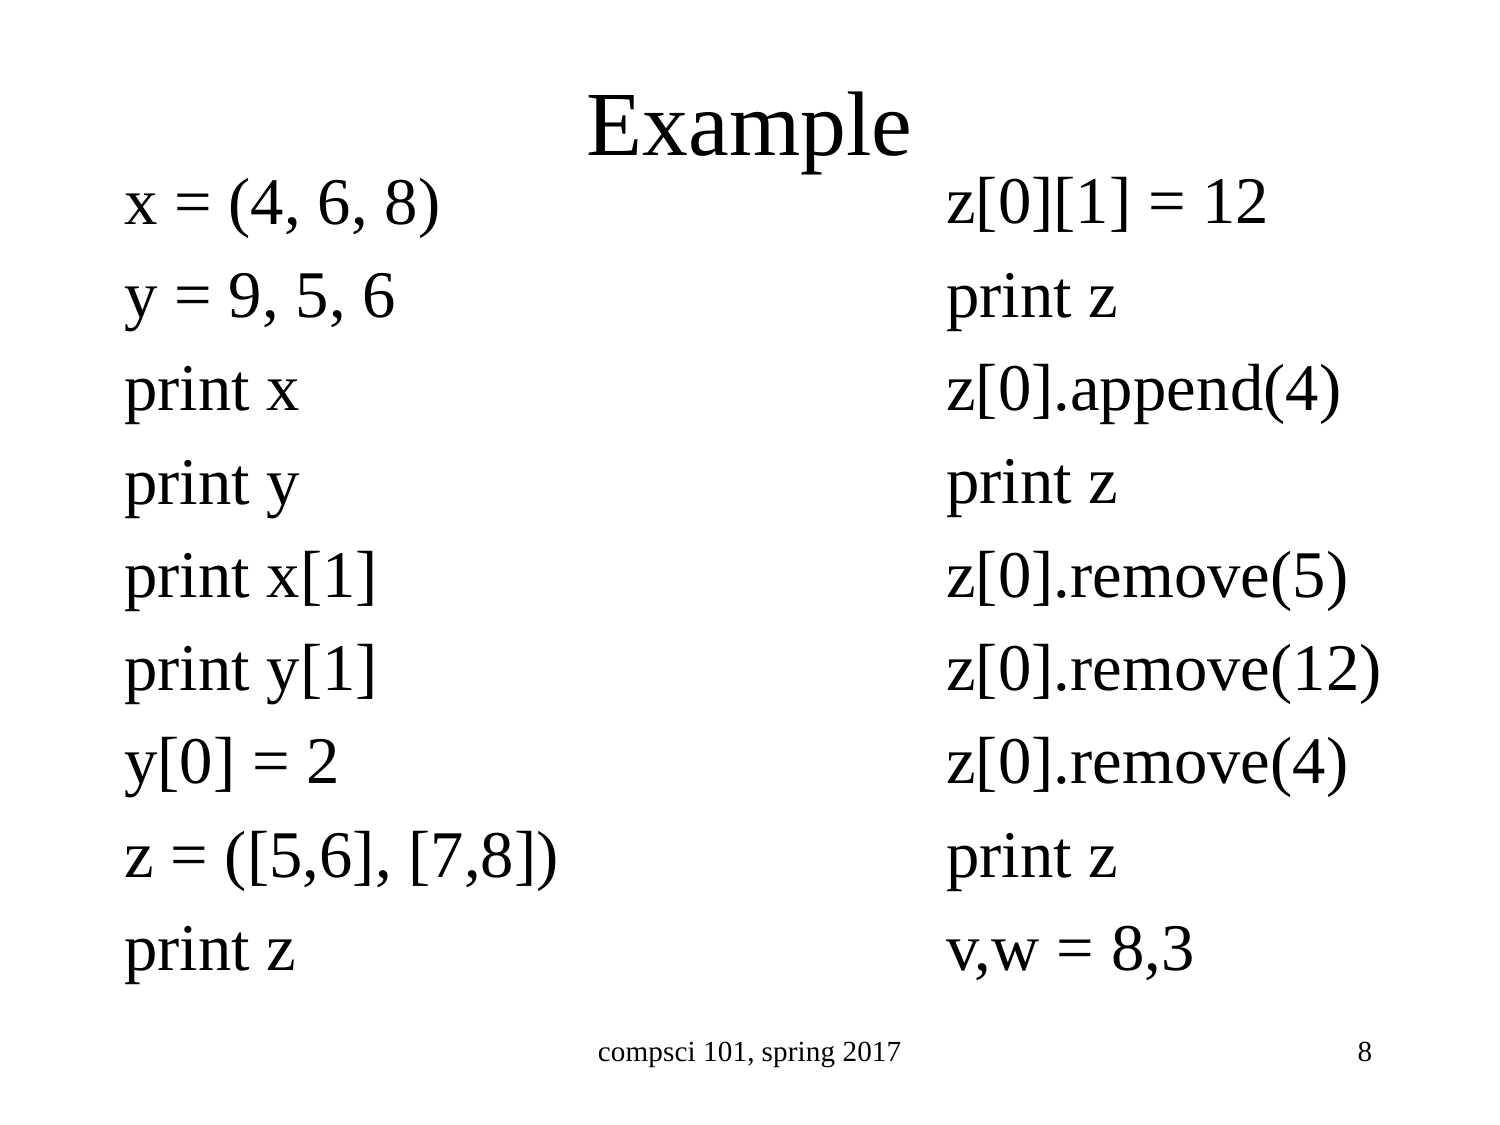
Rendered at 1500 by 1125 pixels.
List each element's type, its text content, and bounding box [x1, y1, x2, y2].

title Example [112, 24, 1388, 213]
slide_number 8 [1074, 1024, 1388, 1101]
footer compsci 101, spring 2017 [512, 1024, 988, 1101]
list x = (4, 6, 8) y = 9, 5, 6 print x print y print x[1] print y[1] y[0] = 2 z = ([5,6], [7,8]) print z [109, 149, 660, 1063]
text_box z[0][1] = 12 print z z[0].append(4) print z z[0].remove(5) z[0].remove(12) z[0].remove(4) print z v,w = 8,3 [931, 149, 1500, 1063]
